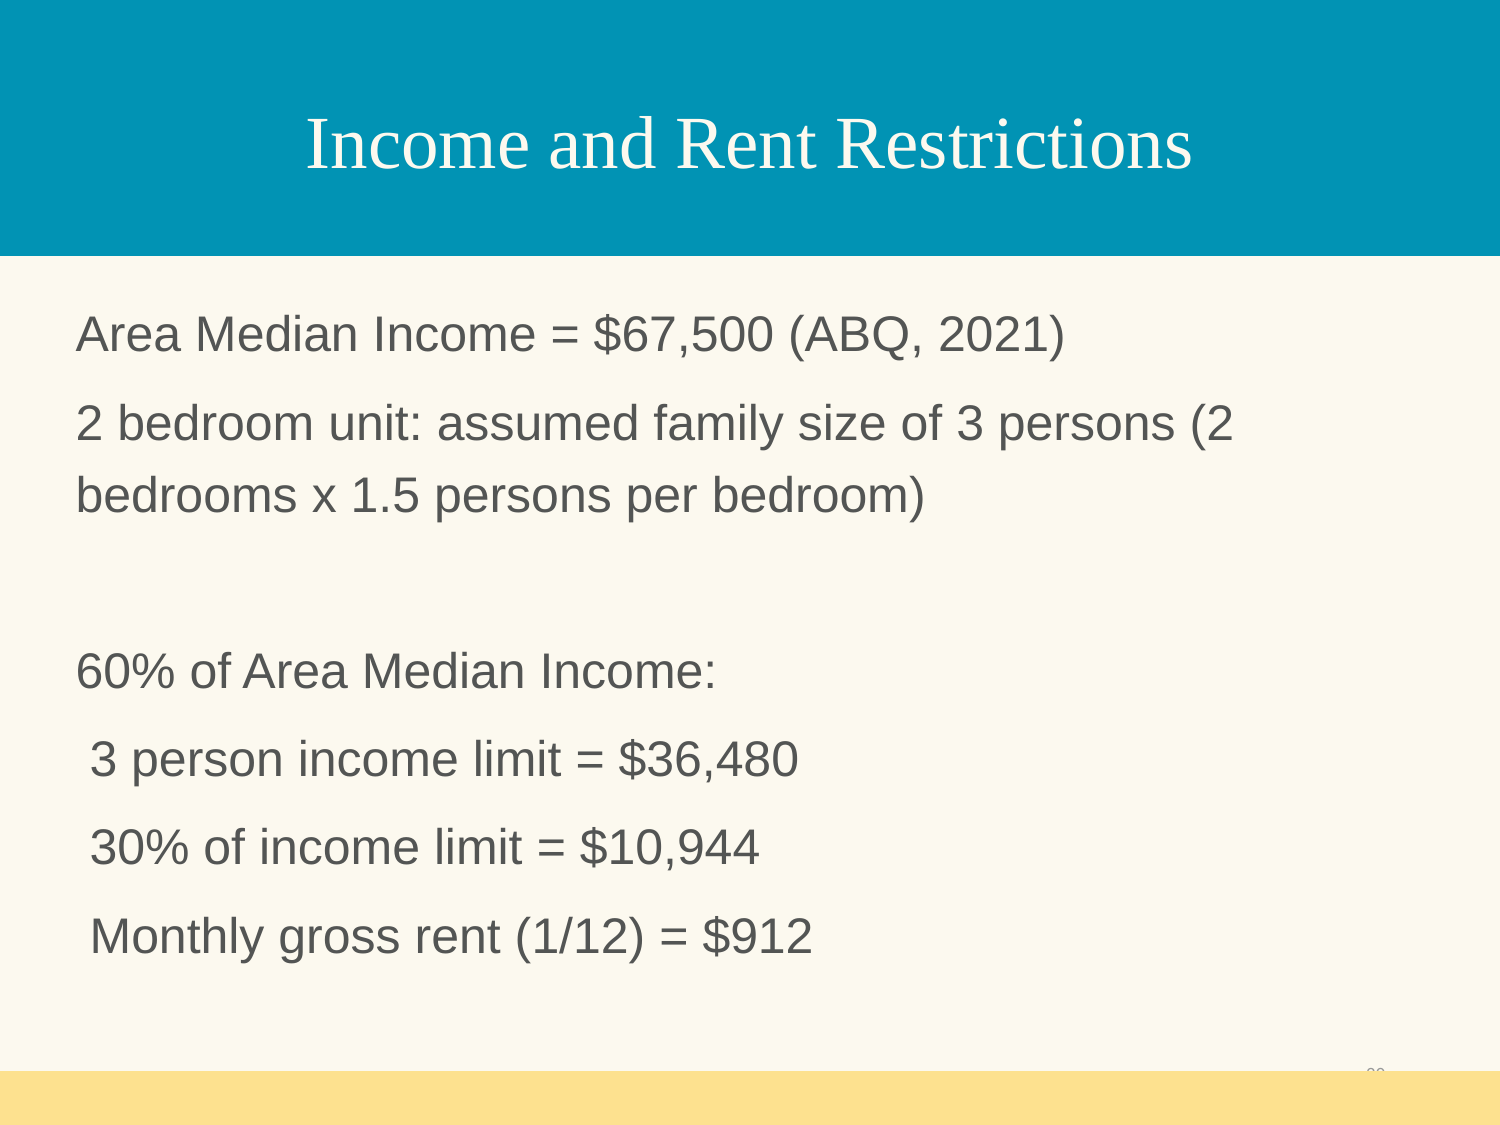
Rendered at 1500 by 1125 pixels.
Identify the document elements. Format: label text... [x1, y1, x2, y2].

subtitle Area Median Income = $67,500 (ABQ, 2021) 2 bedroom unit: assumed family size of 3 persons (2 bedrooms x 1.5 persons per bedroom) 60% of Area Median Income: 3 person income limit = $36,480 30% of income limit = $10,944 Monthly gross rent (1/12) = $912 [63, 284, 1438, 1072]
text_box [0, 1070, 1500, 1125]
slide_number 20 [1059, 1042, 1397, 1103]
title Income and Rent Restrictions [187, 65, 1313, 191]
text_box [0, 0, 1500, 257]
